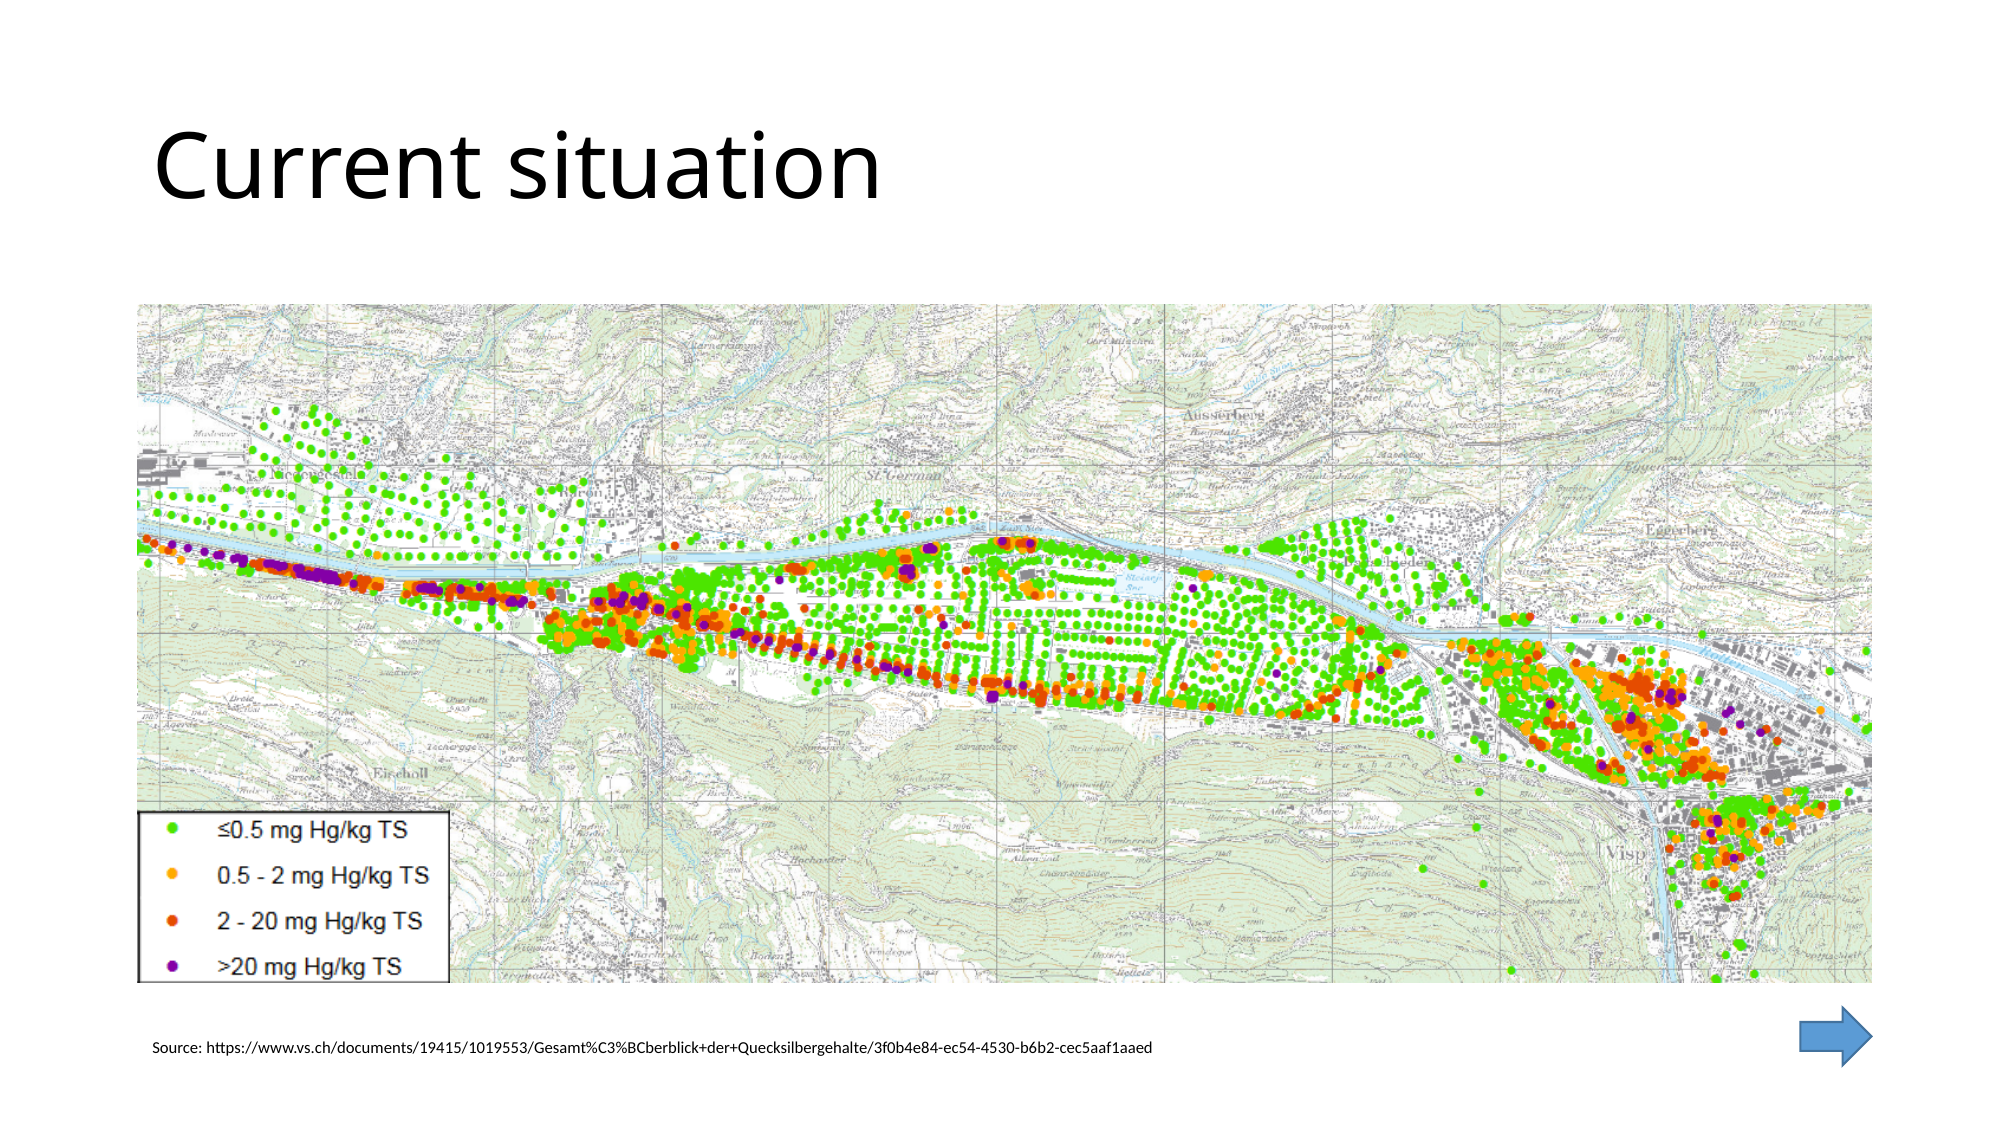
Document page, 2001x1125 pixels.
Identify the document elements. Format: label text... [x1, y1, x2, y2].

title Current situation [137, 59, 1863, 278]
picture [137, 304, 1872, 983]
text_box Source: https://www.vs.ch/documents/19415/1019553/Gesamt%C3%BCberblick+der+Quecksilbergehalte/3f0b4e84-ec54-4530-b6b2-cec5aaf1aaed [137, 1029, 1395, 1065]
text_box [1799, 1005, 1873, 1068]
